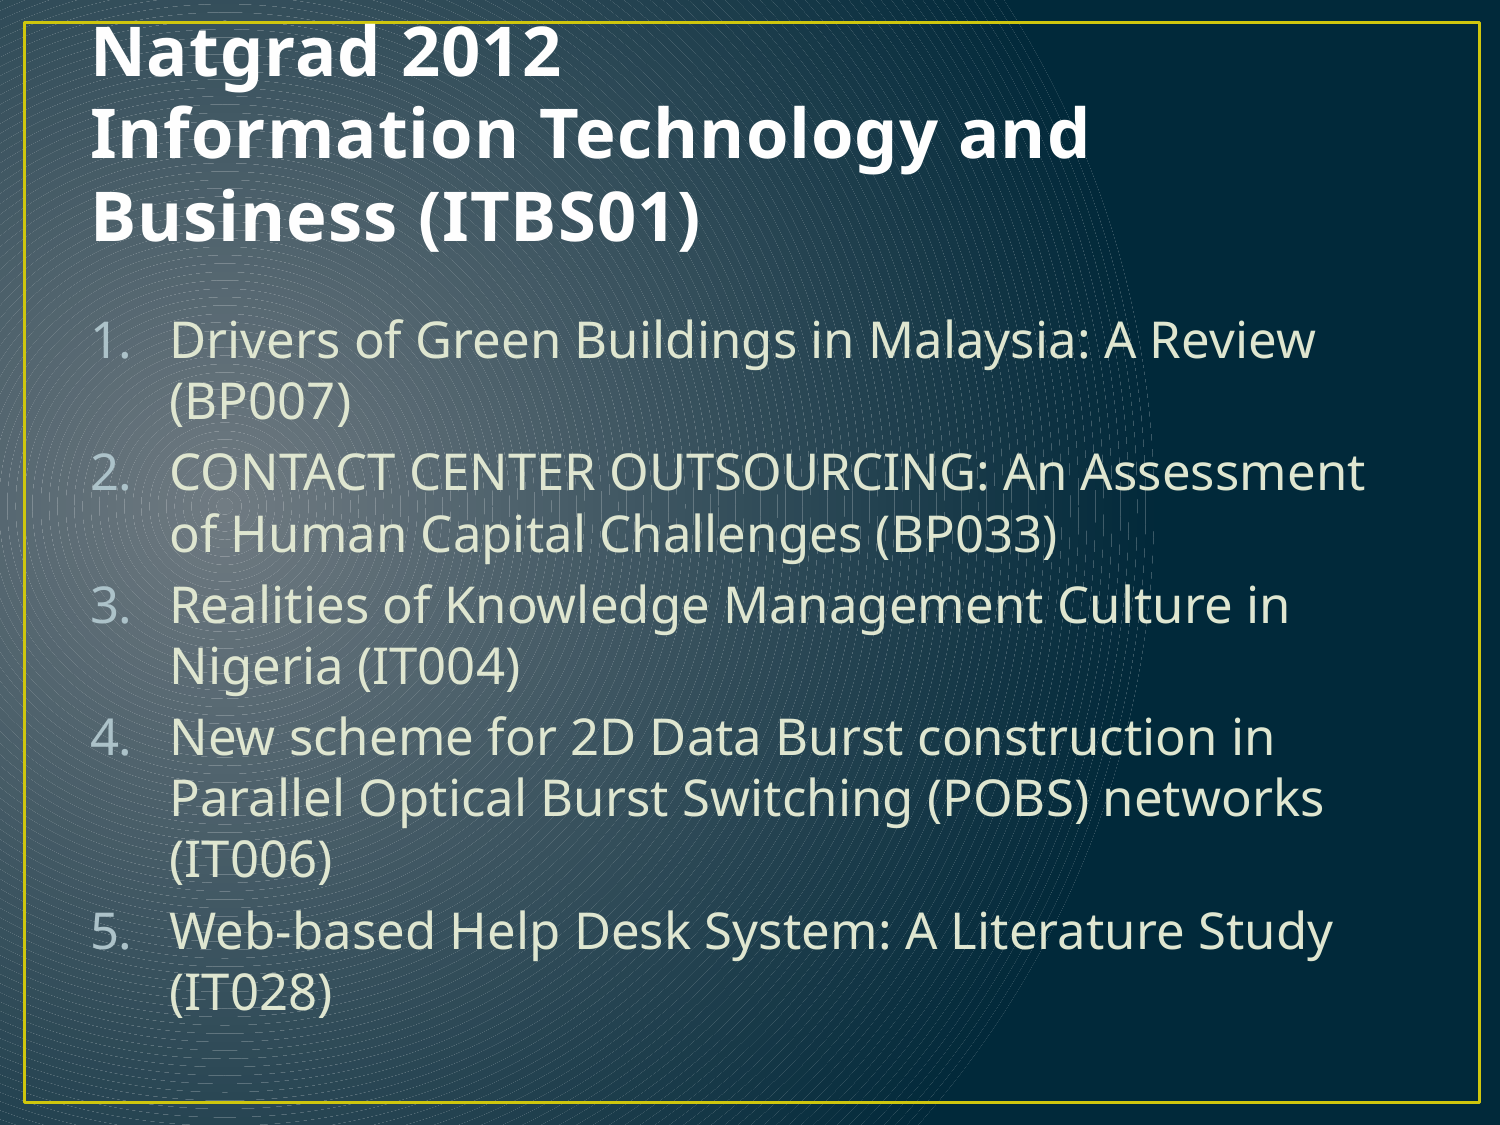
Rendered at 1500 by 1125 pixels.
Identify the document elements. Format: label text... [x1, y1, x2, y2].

list Drivers of Green Buildings in Malaysia: A Review (BP007) CONTACT CENTER OUTSOURCING: An Assessment of Human Capital Challenges (BP033) Realities of Knowledge Management Culture in Nigeria (IT004) New scheme for 2D Data Burst construction in Parallel Optical Burst Switching (POBS) networks (IT006) Web-based Help Desk System: A Literature Study (IT028) [75, 299, 1425, 1043]
title Natgrad 2012 Information Technology and Business (ITBS01) [75, 75, 1425, 263]
